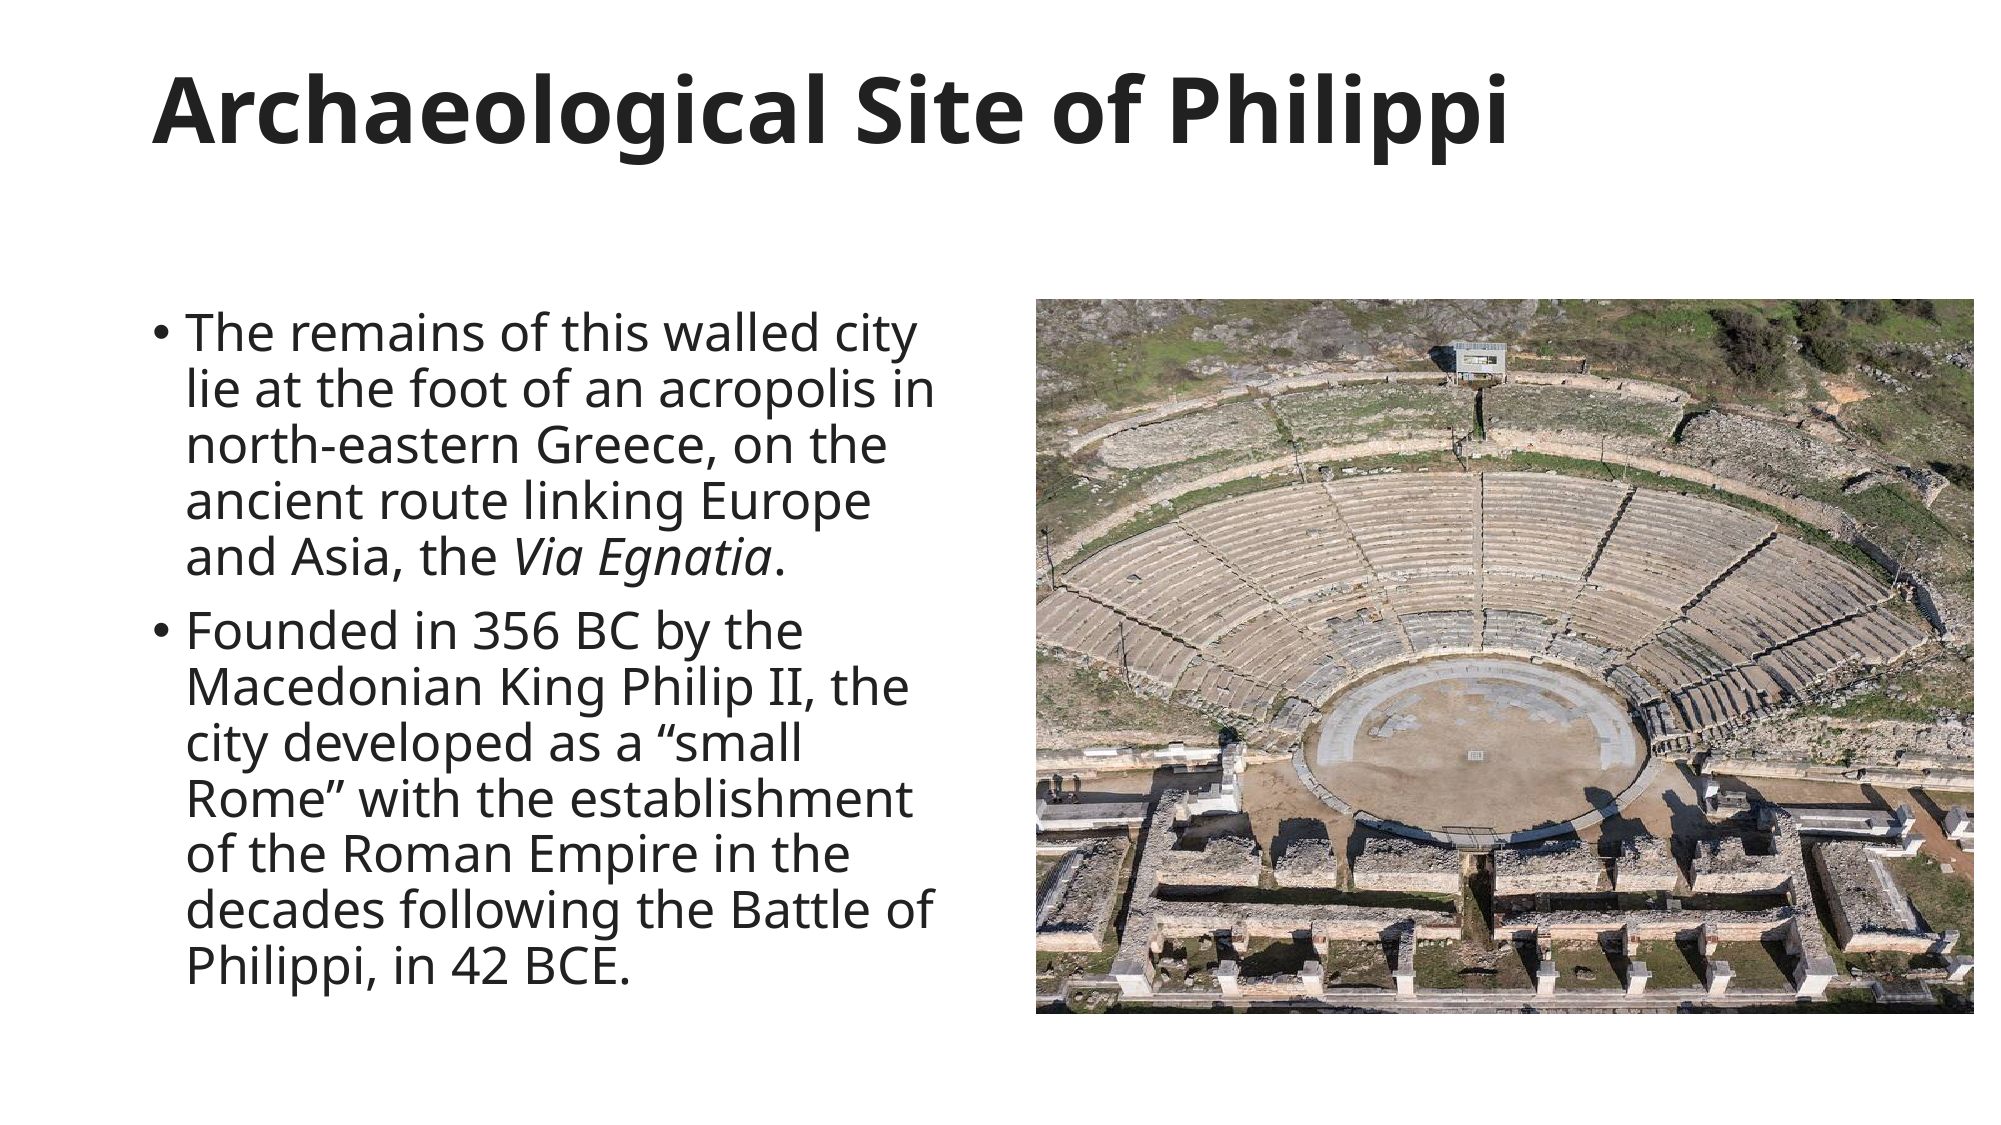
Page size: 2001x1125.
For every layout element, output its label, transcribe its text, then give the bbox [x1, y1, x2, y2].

title Archaeological Site of Philippi [137, 59, 1863, 278]
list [1035, 299, 1974, 1014]
list The remains of this walled city lie at the foot of an acropolis in north-eastern Greece, on the ancient route linking Europe and Asia, the Via Egnatia. Founded in 356 BC by the Macedonian King Philip II, the city developed as a “small Rome” with the establishment of the Roman Empire in the decades following the Battle of Philippi, in 42 BCE. [137, 299, 988, 1014]
